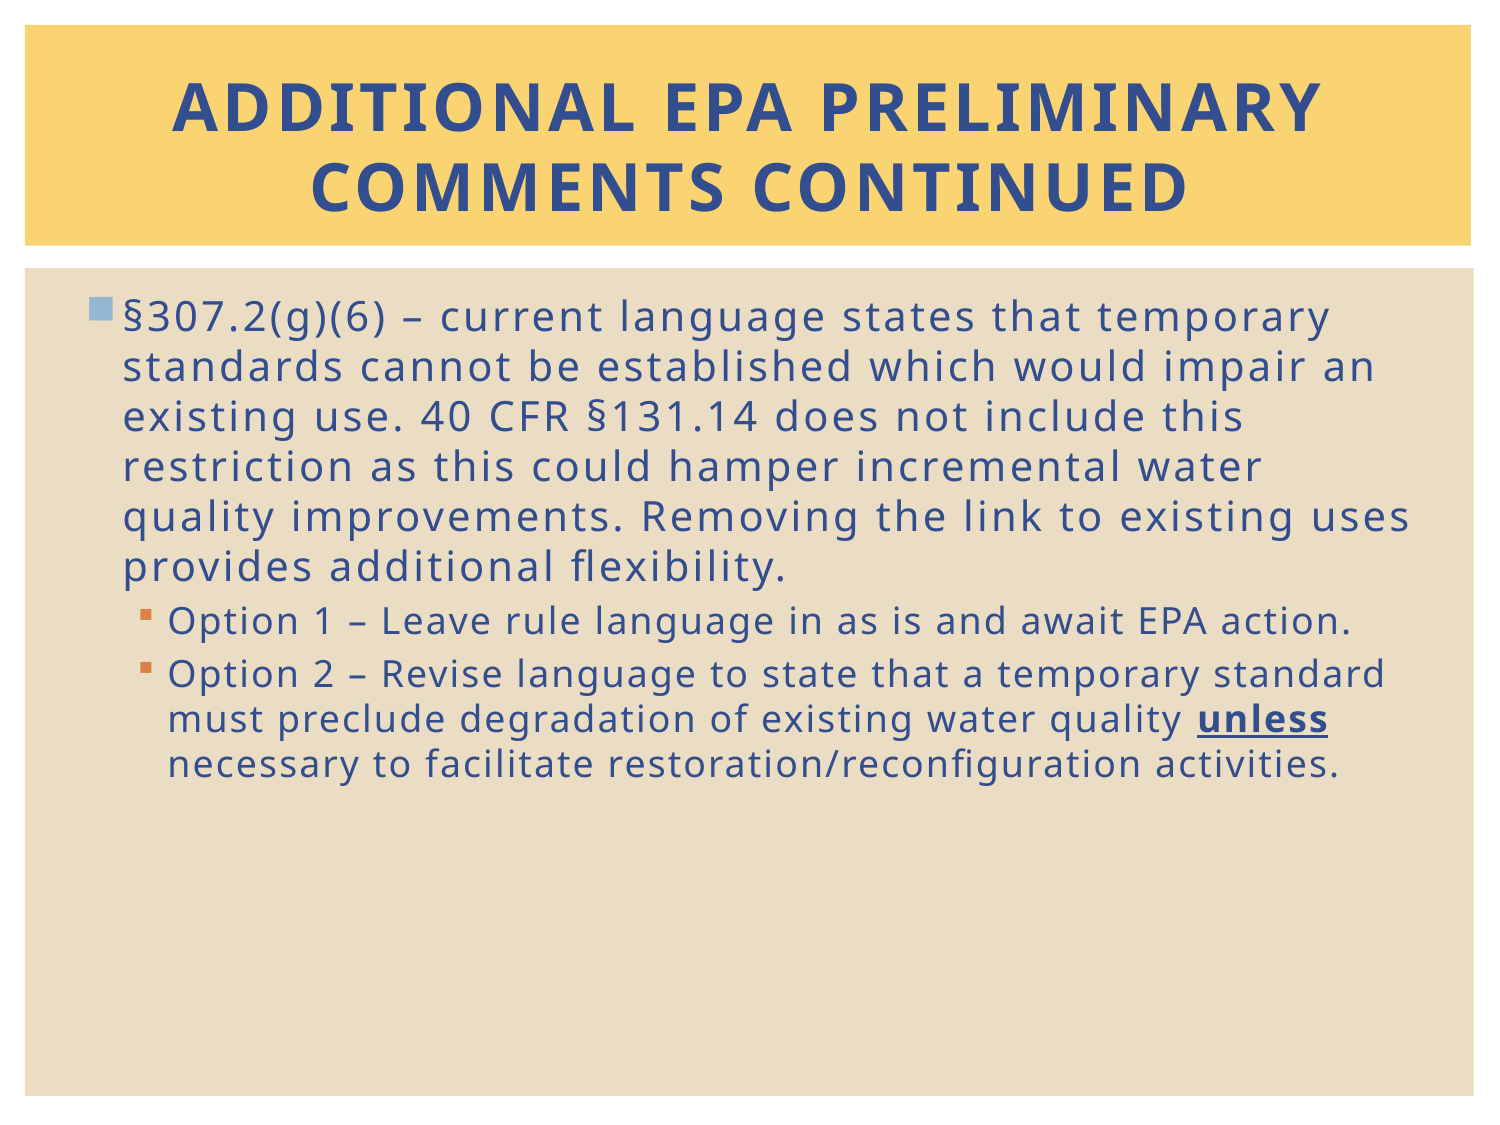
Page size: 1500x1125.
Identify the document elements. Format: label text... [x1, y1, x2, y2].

title Additional EPA Preliminary comments Continued [62, 58, 1438, 232]
list §307.2(g)(6) – current language states that temporary standards cannot be established which would impair an existing use. 40 CFR §131.14 does not include this restriction as this could hamper incremental water quality improvements. Removing the link to existing uses provides additional flexibility. Option 1 – Leave rule language in as is and await EPA action. Option 2 – Revise language to state that a temporary standard must preclude degradation of existing water quality unless necessary to facilitate restoration/reconfiguration activities. [62, 281, 1442, 1005]
